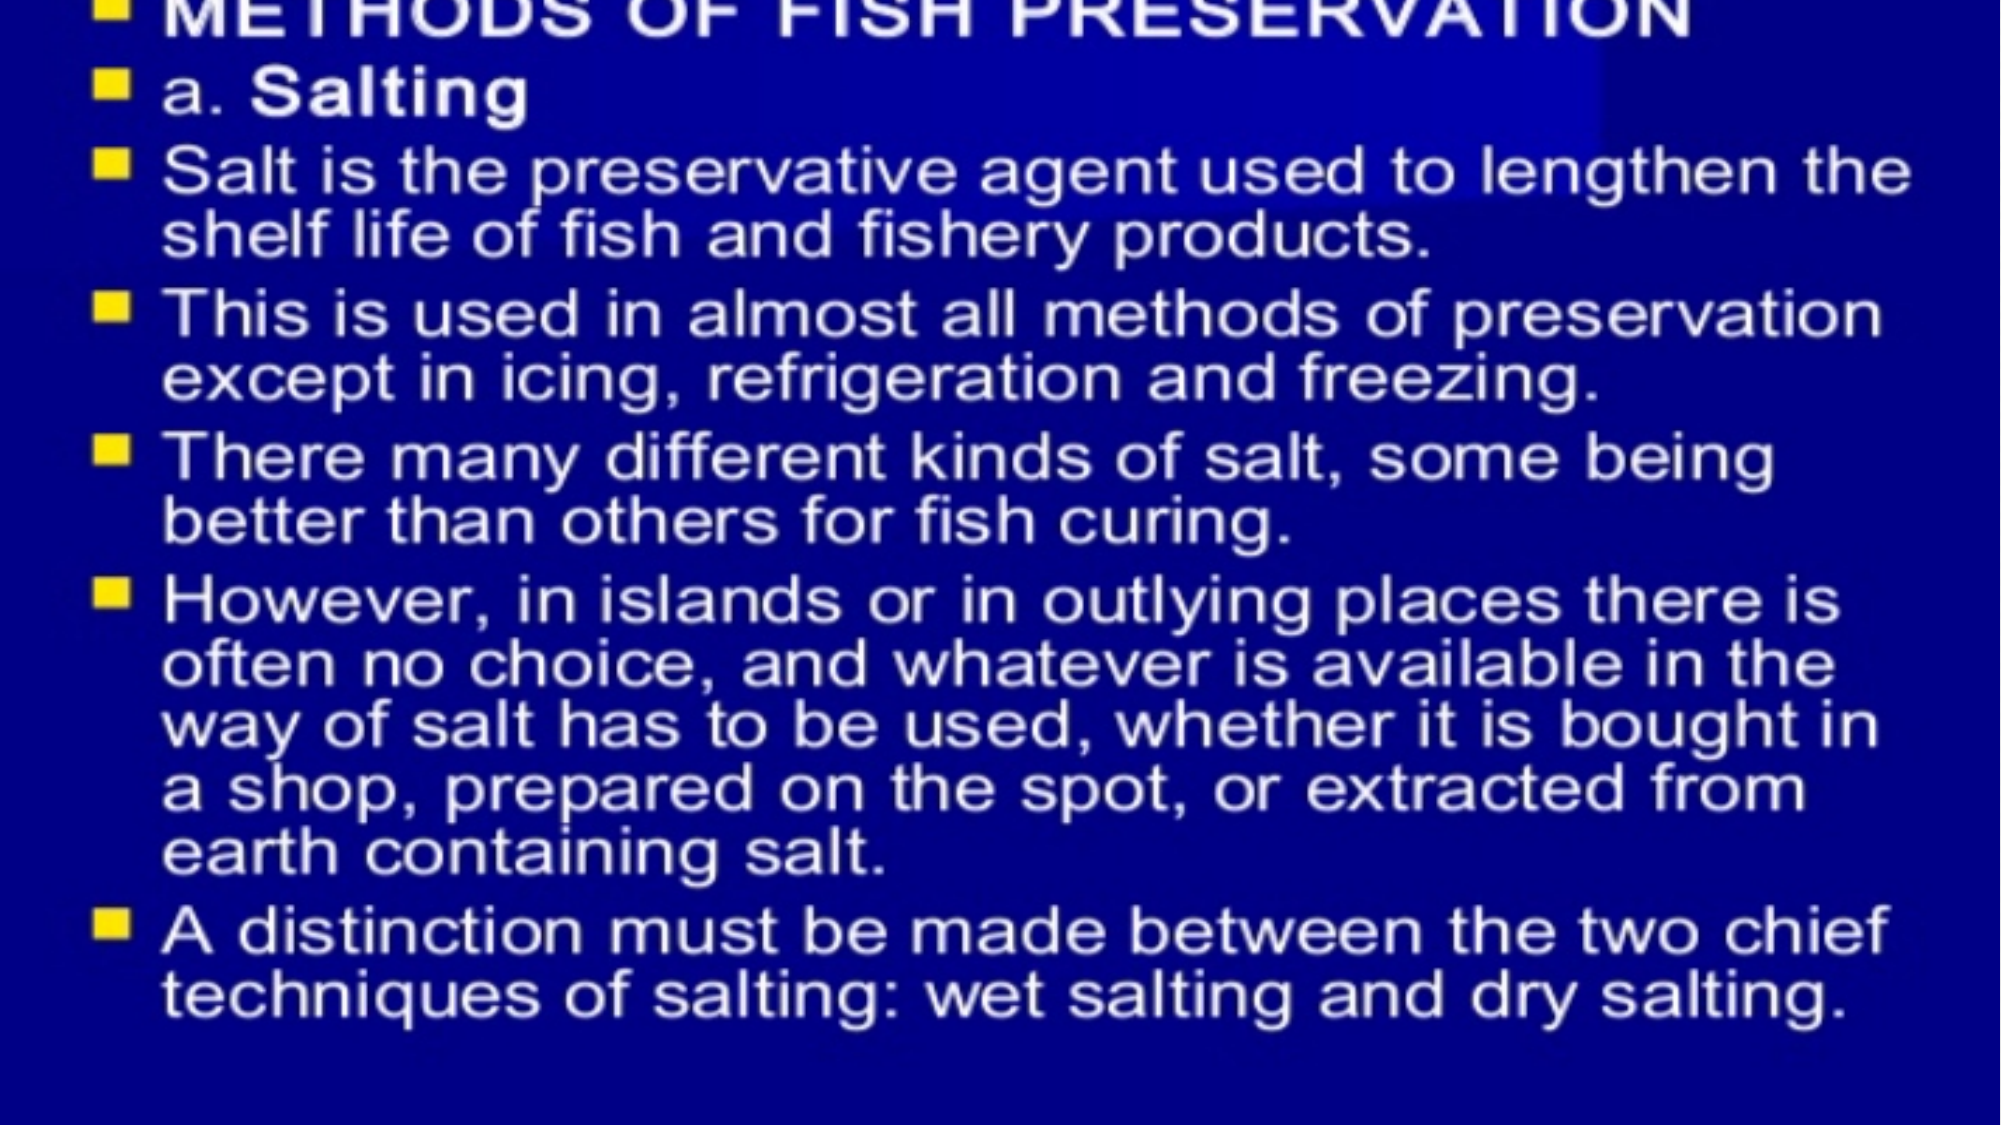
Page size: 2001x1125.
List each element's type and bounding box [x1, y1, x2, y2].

list [0, 0, 2000, 1125]
